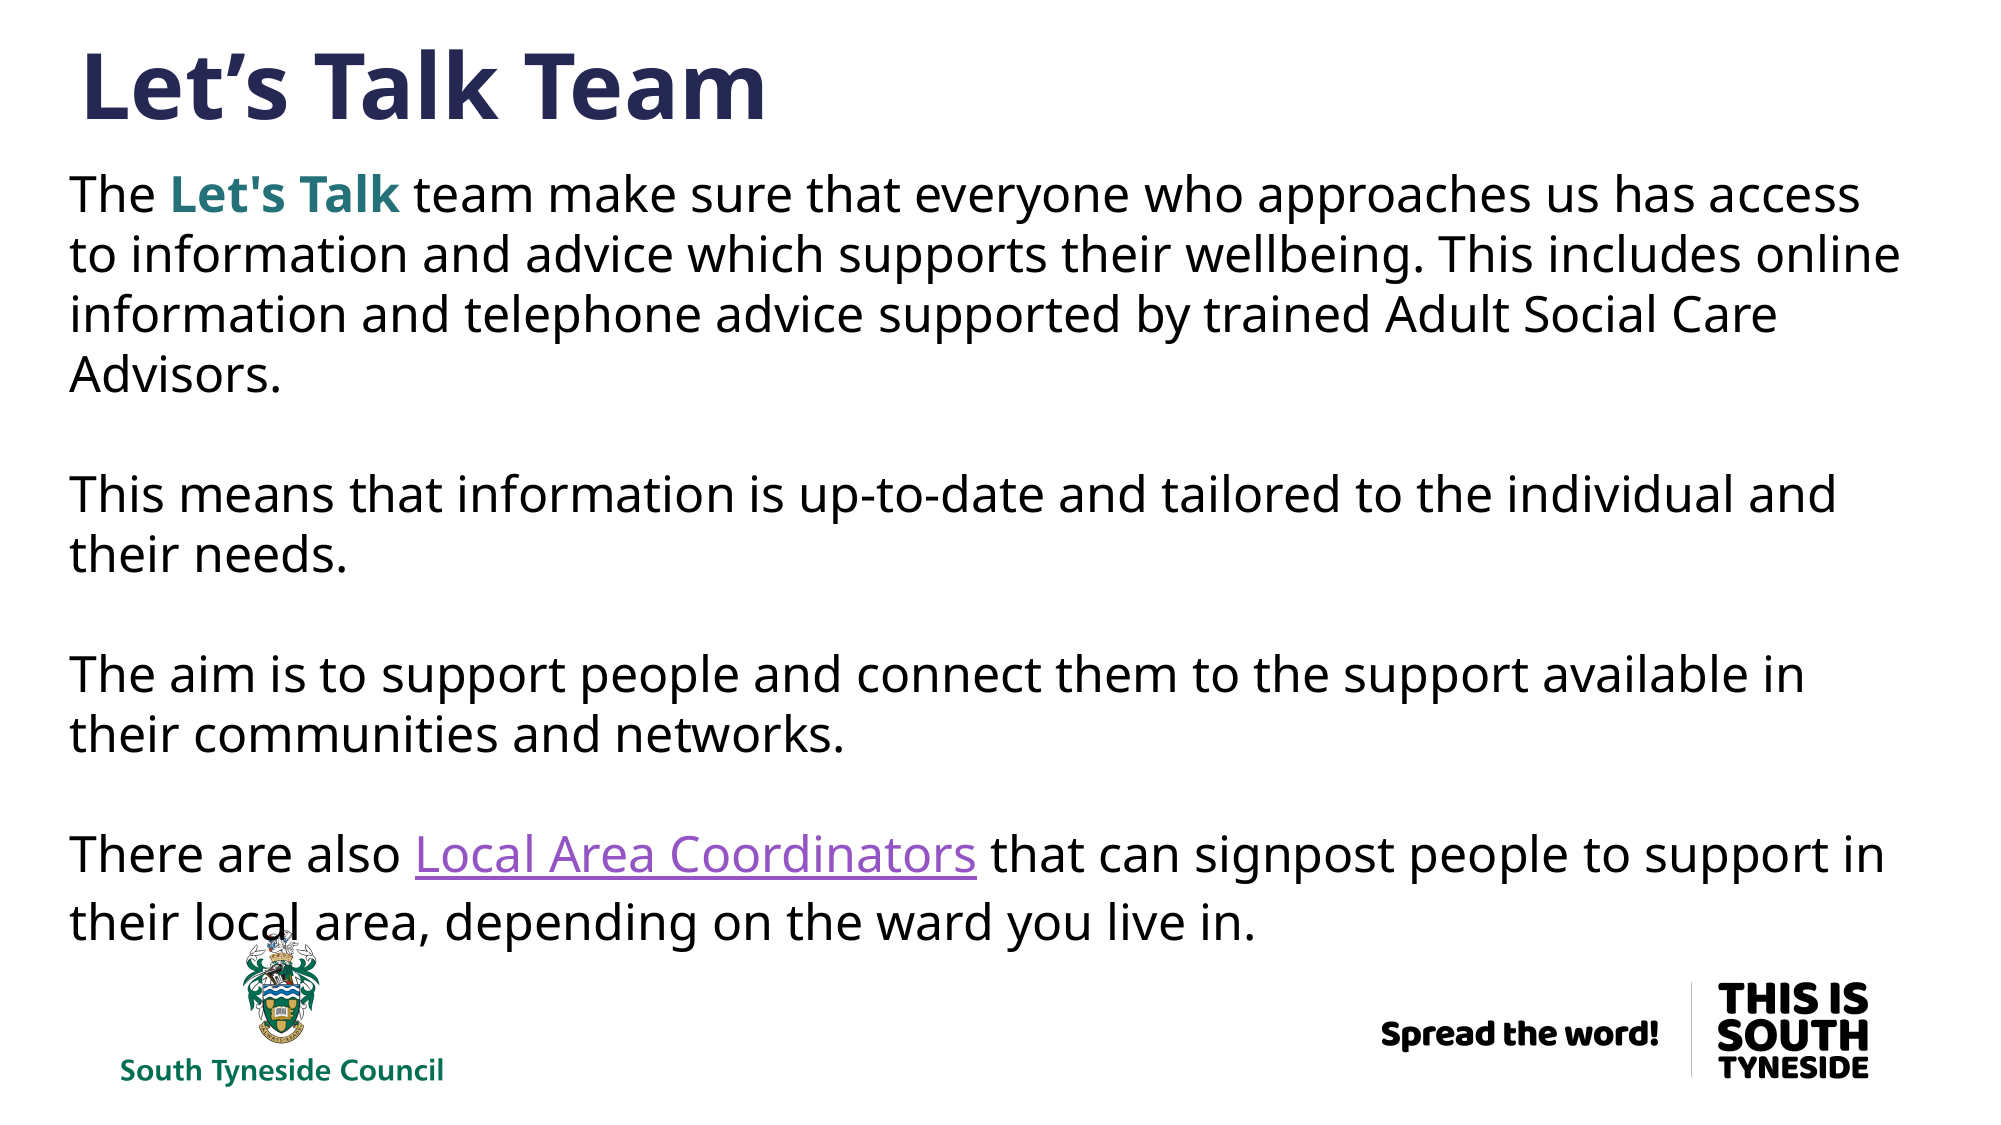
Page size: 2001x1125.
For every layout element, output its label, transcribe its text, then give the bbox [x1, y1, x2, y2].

title Let’s Talk Team [64, 25, 1790, 155]
text_box The Let's Talk team make sure that everyone who approaches us has access to information and advice which supports their wellbeing. This includes online information and telephone advice supported by trained Adult Social Care Advisors. This means that information is up-to-date and tailored to the individual and their needs. The aim is to support people and connect them to the support available in their communities and networks. There are also Local Area Coordinators that can signpost people to support in their local area, depending on the ward you live in. [54, 155, 1936, 959]
picture [0, 914, 2000, 1125]
